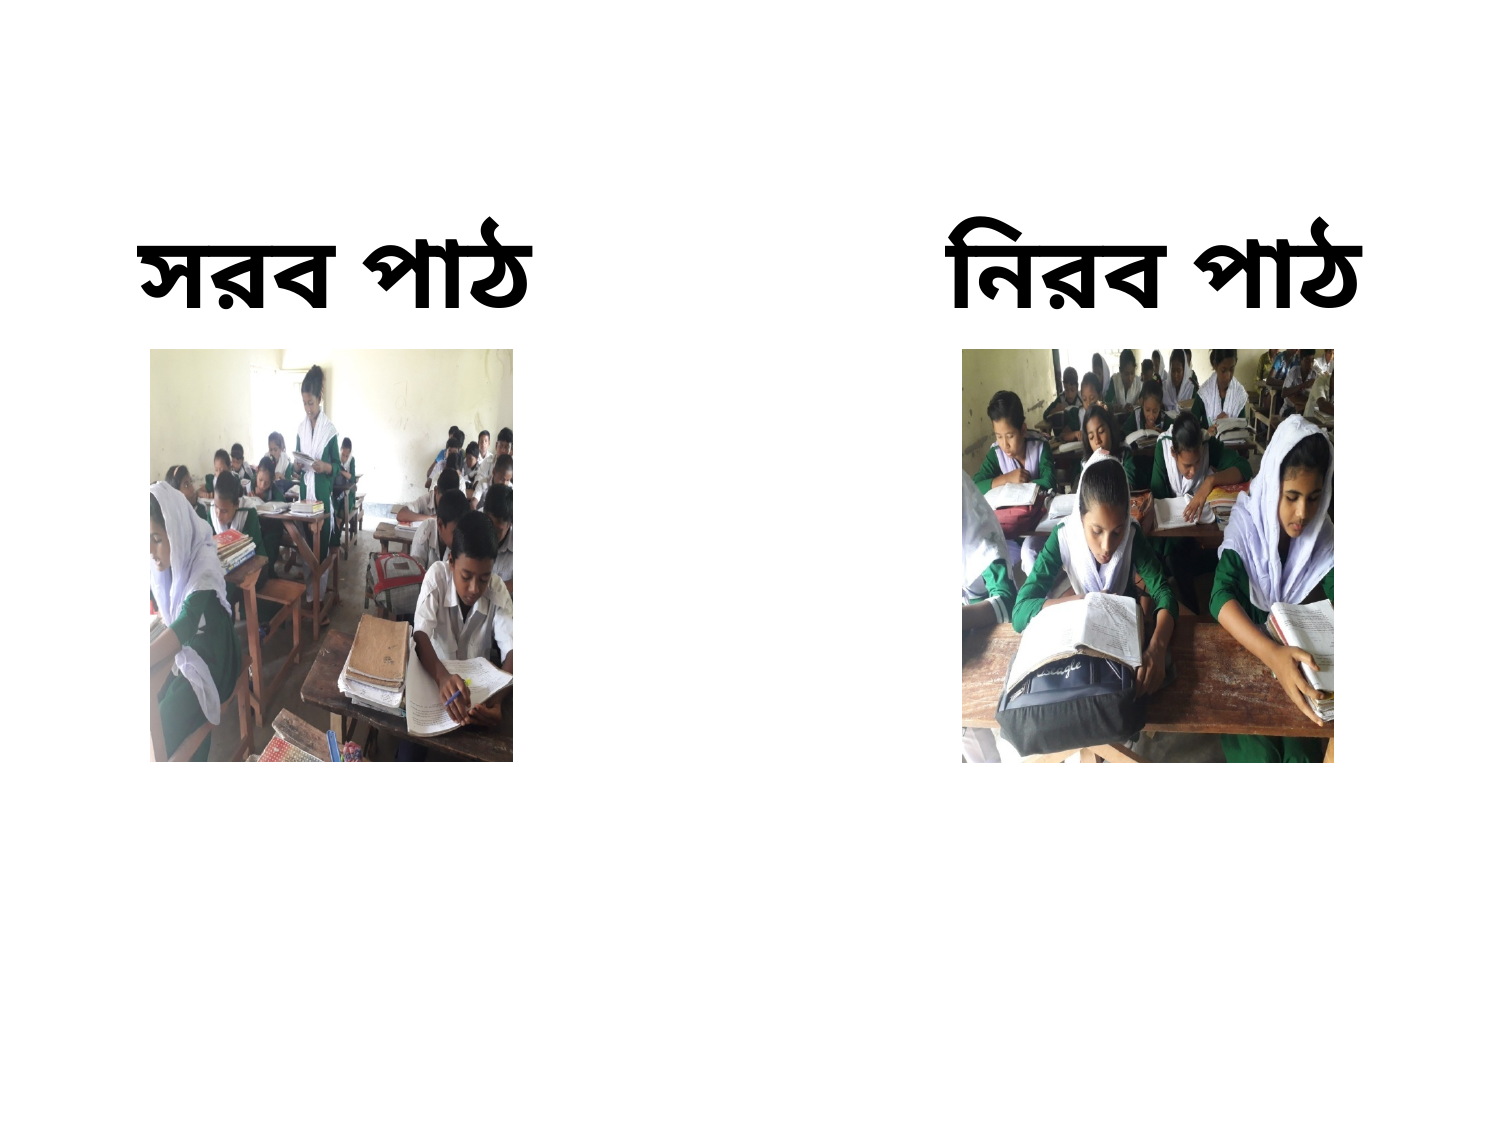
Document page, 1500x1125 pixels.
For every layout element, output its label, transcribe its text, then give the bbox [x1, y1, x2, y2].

text_box সরব পাঠ [104, 174, 567, 363]
text_box নিরব পাঠ [916, 174, 1392, 363]
picture [962, 349, 1334, 763]
picture [149, 349, 513, 763]
